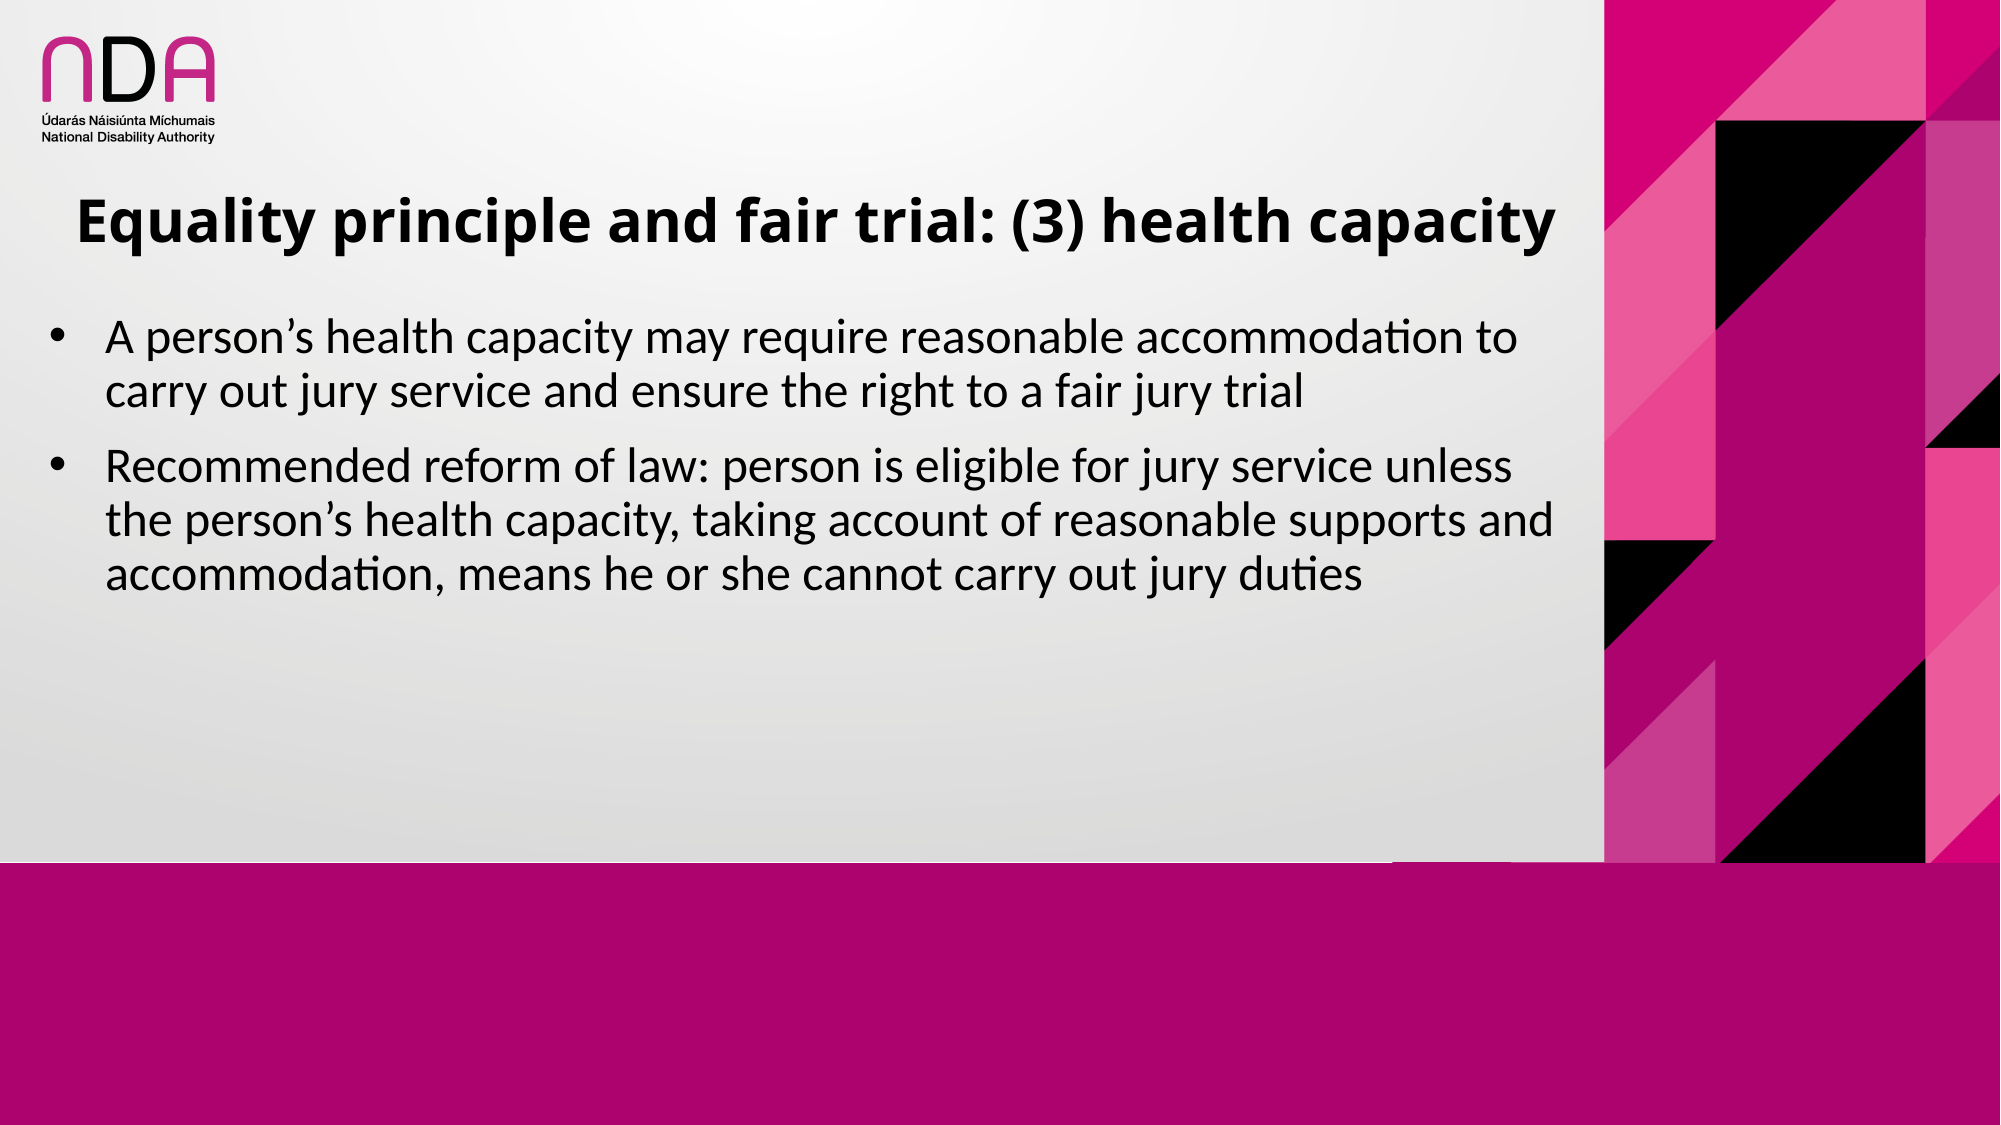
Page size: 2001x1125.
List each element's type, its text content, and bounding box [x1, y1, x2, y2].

picture [0, 0, 2000, 1125]
subtitle A person’s health capacity may require reasonable accommodation to carry out jury service and ensure the right to a fair jury trial Recommended reform of law: person is eligible for jury service unless the person’s health capacity, taking account of reasonable supports and accommodation, means he or she cannot carry out jury duties [33, 303, 1599, 831]
title Equality principle and fair trial: (3) health capacity [33, 133, 1599, 263]
